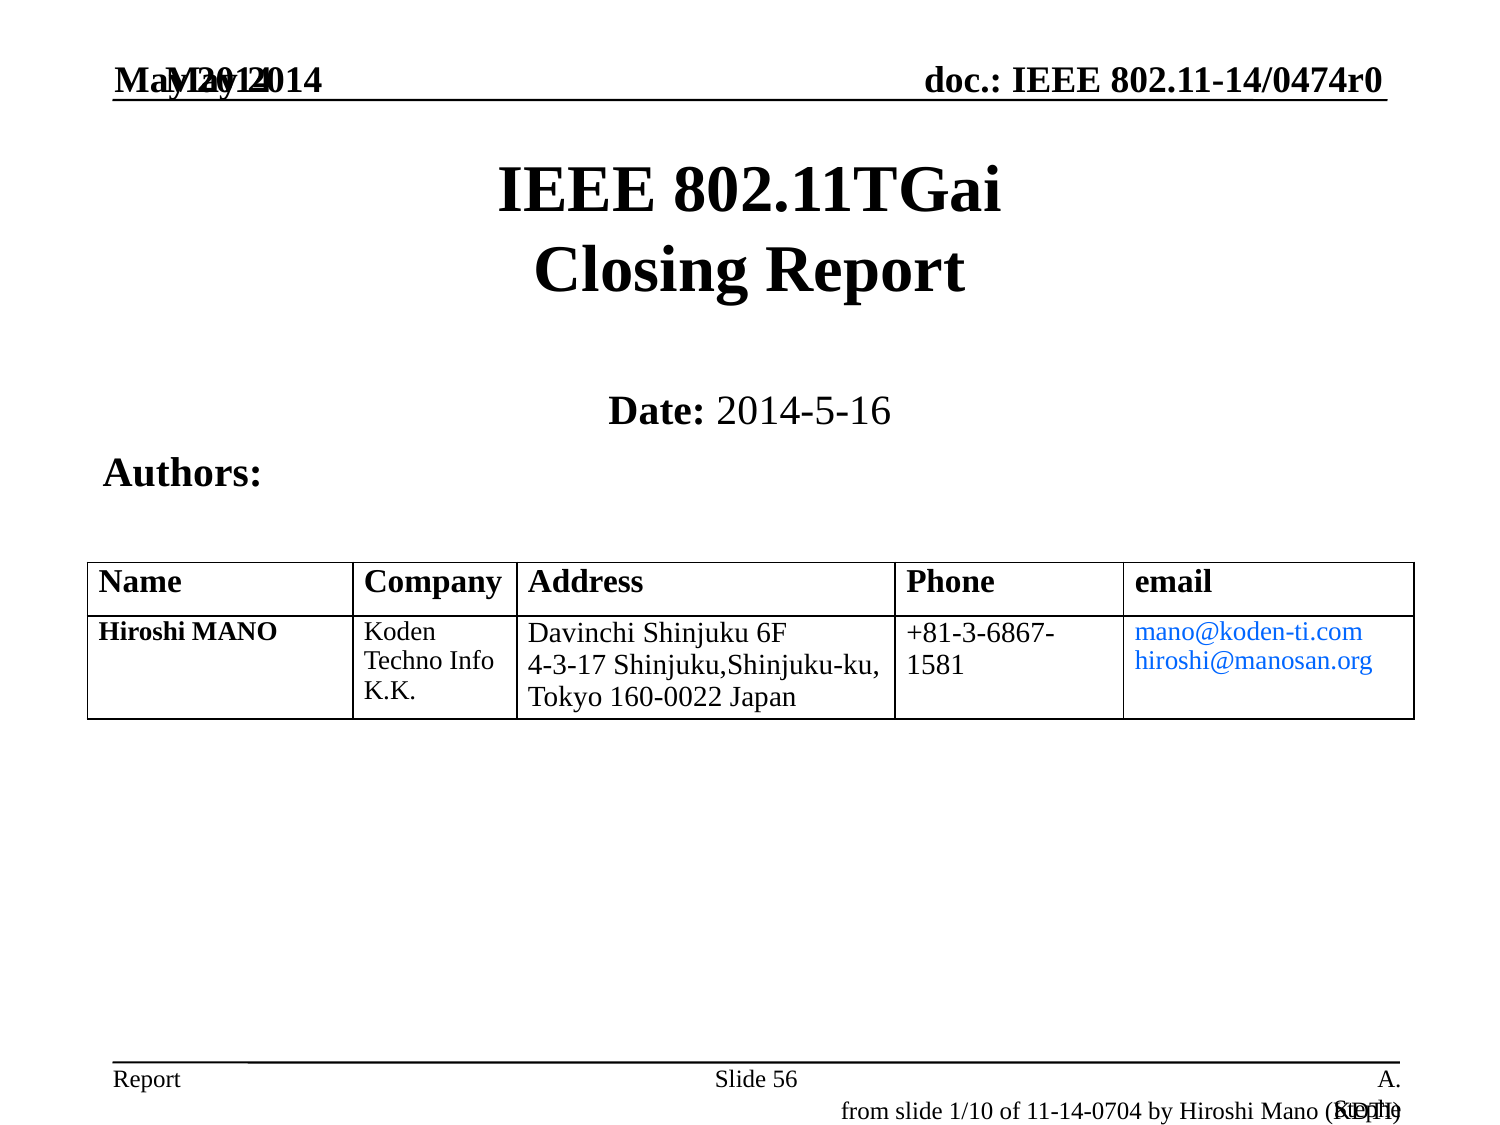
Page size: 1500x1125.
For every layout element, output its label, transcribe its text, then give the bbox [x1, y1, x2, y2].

text_box from slide 1/10 of 11-14-0704 by Hiroshi Mano (KDTI) [343, 1087, 1417, 1125]
table_cell mano@koden-ti.com hiroshi@manosan.org [1124, 617, 1413, 718]
footer A. Stephens, Intel, D. Stanley, Aruba [1324, 1061, 1402, 1087]
title IEEE 802.11TGai Closing Report [112, 137, 1388, 313]
table_header Phone [896, 563, 1123, 615]
text_box Authors: [87, 437, 325, 500]
table_cell Davinchi Shinjuku 6F 4-3-17 Shinjuku,Shinjuku-ku, Tokyo 160-0022 Japan [518, 617, 894, 718]
text_box May 2014 [165, 54, 323, 100]
list Date: 2014-5-16 [112, 375, 1388, 438]
table_cell +81-3-6867-1581 [896, 617, 1123, 718]
table_cell Koden Techno Info K.K. [354, 617, 516, 718]
table_header Name [88, 563, 352, 615]
table_header Address [518, 563, 894, 615]
table_header email [1124, 563, 1413, 615]
table_cell Hiroshi MANO [88, 617, 352, 718]
slide_number Slide 56 [712, 1061, 800, 1087]
table_header Company [354, 563, 516, 615]
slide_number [114, 54, 309, 101]
